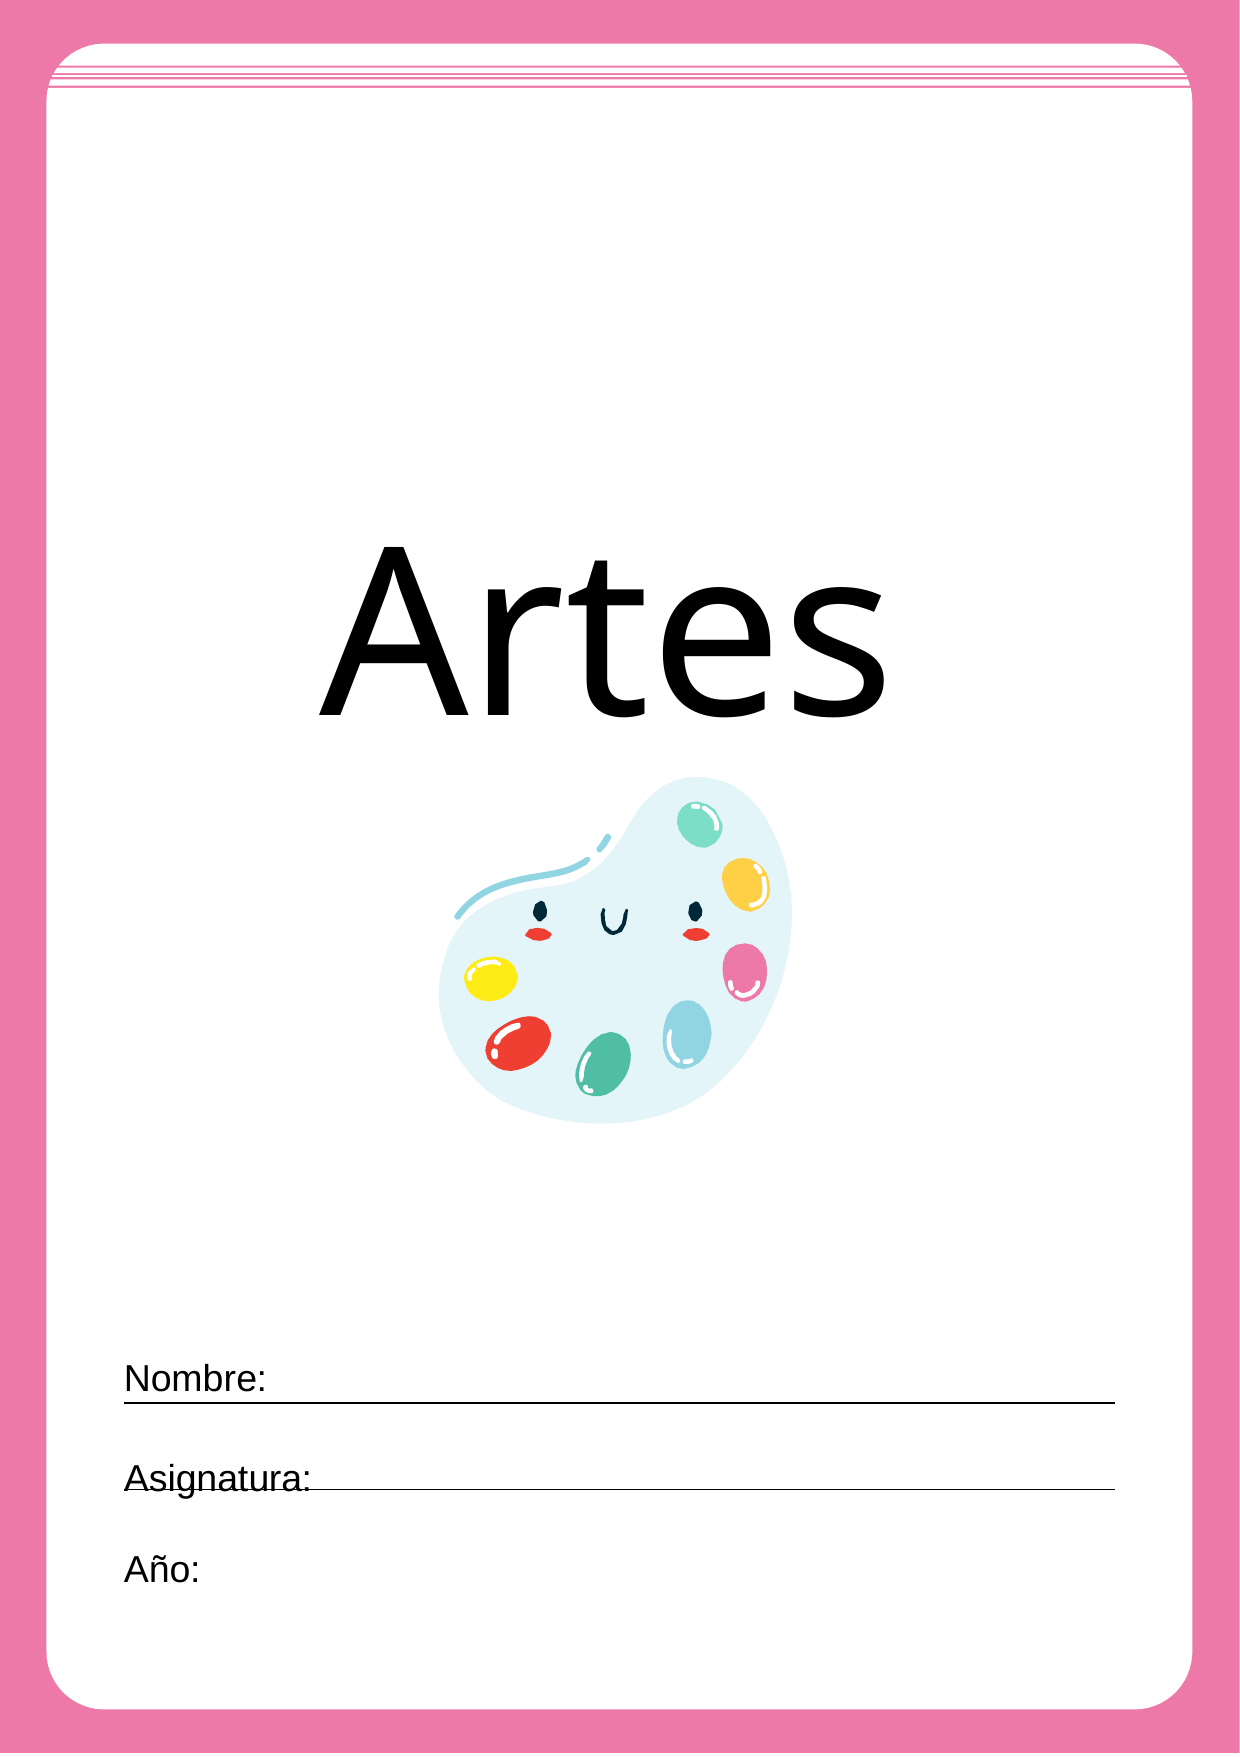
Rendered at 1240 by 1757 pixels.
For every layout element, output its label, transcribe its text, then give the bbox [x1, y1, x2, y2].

text_box Nombre: Asignatura: Año: [121, 1354, 316, 1591]
title Artes [317, 481, 923, 775]
